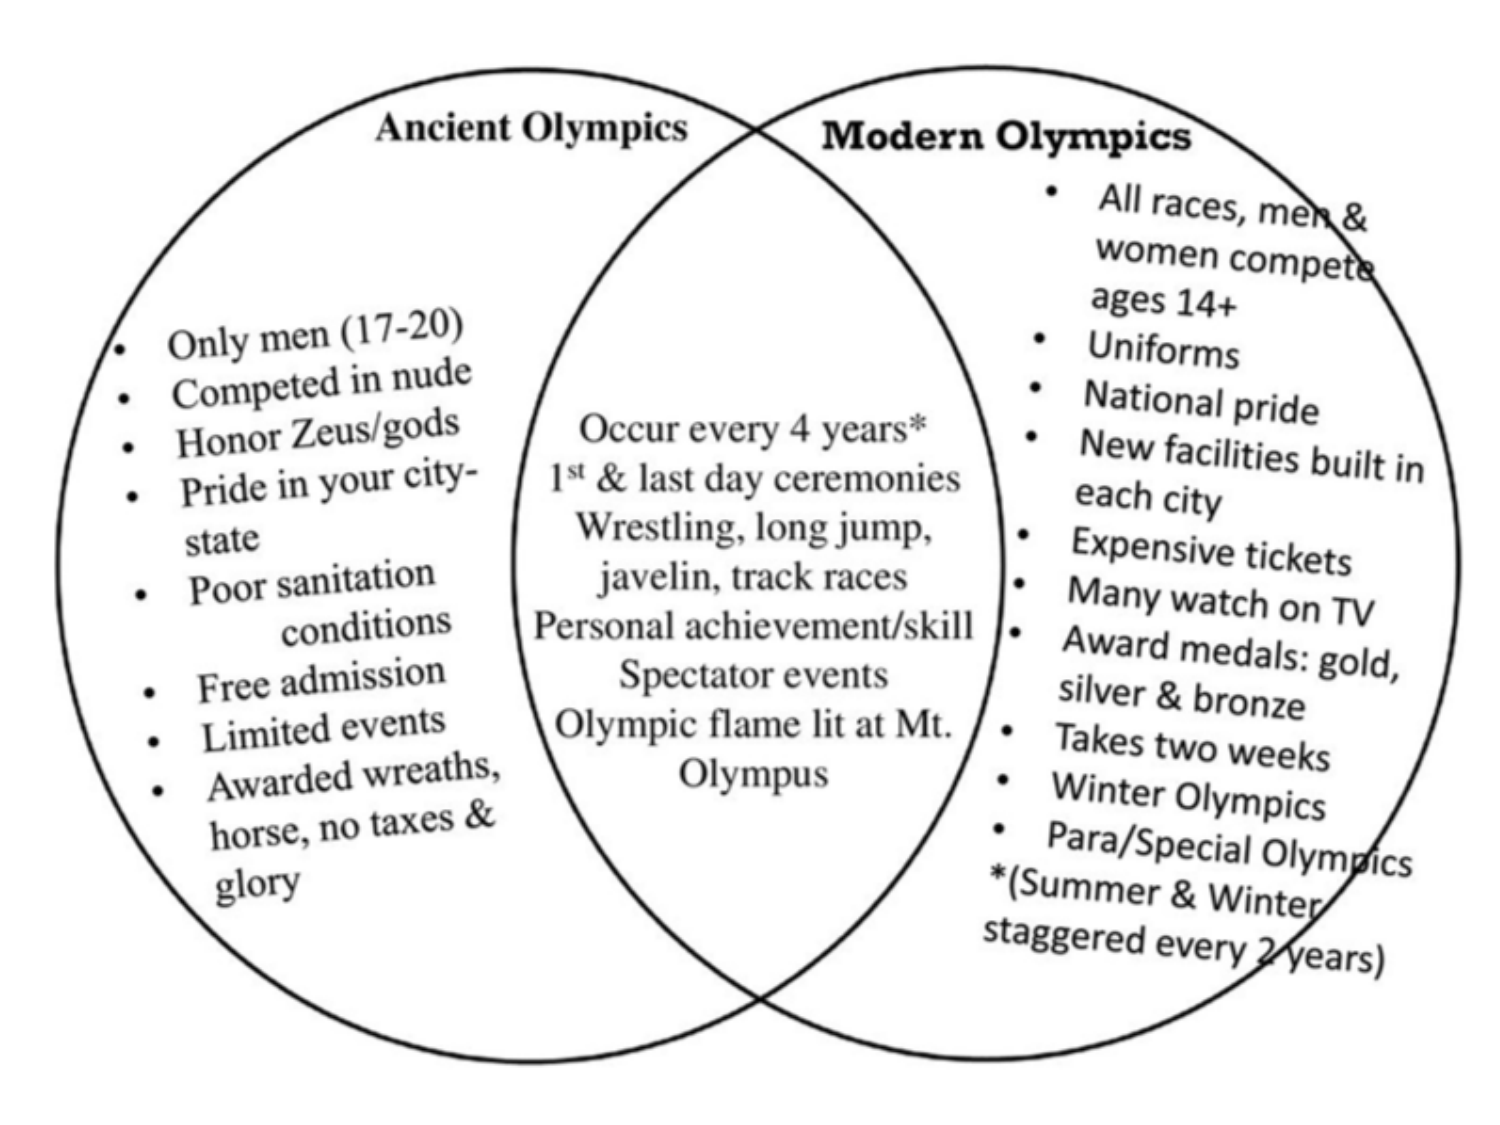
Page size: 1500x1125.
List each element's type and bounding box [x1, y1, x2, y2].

picture [52, 18, 1471, 1081]
